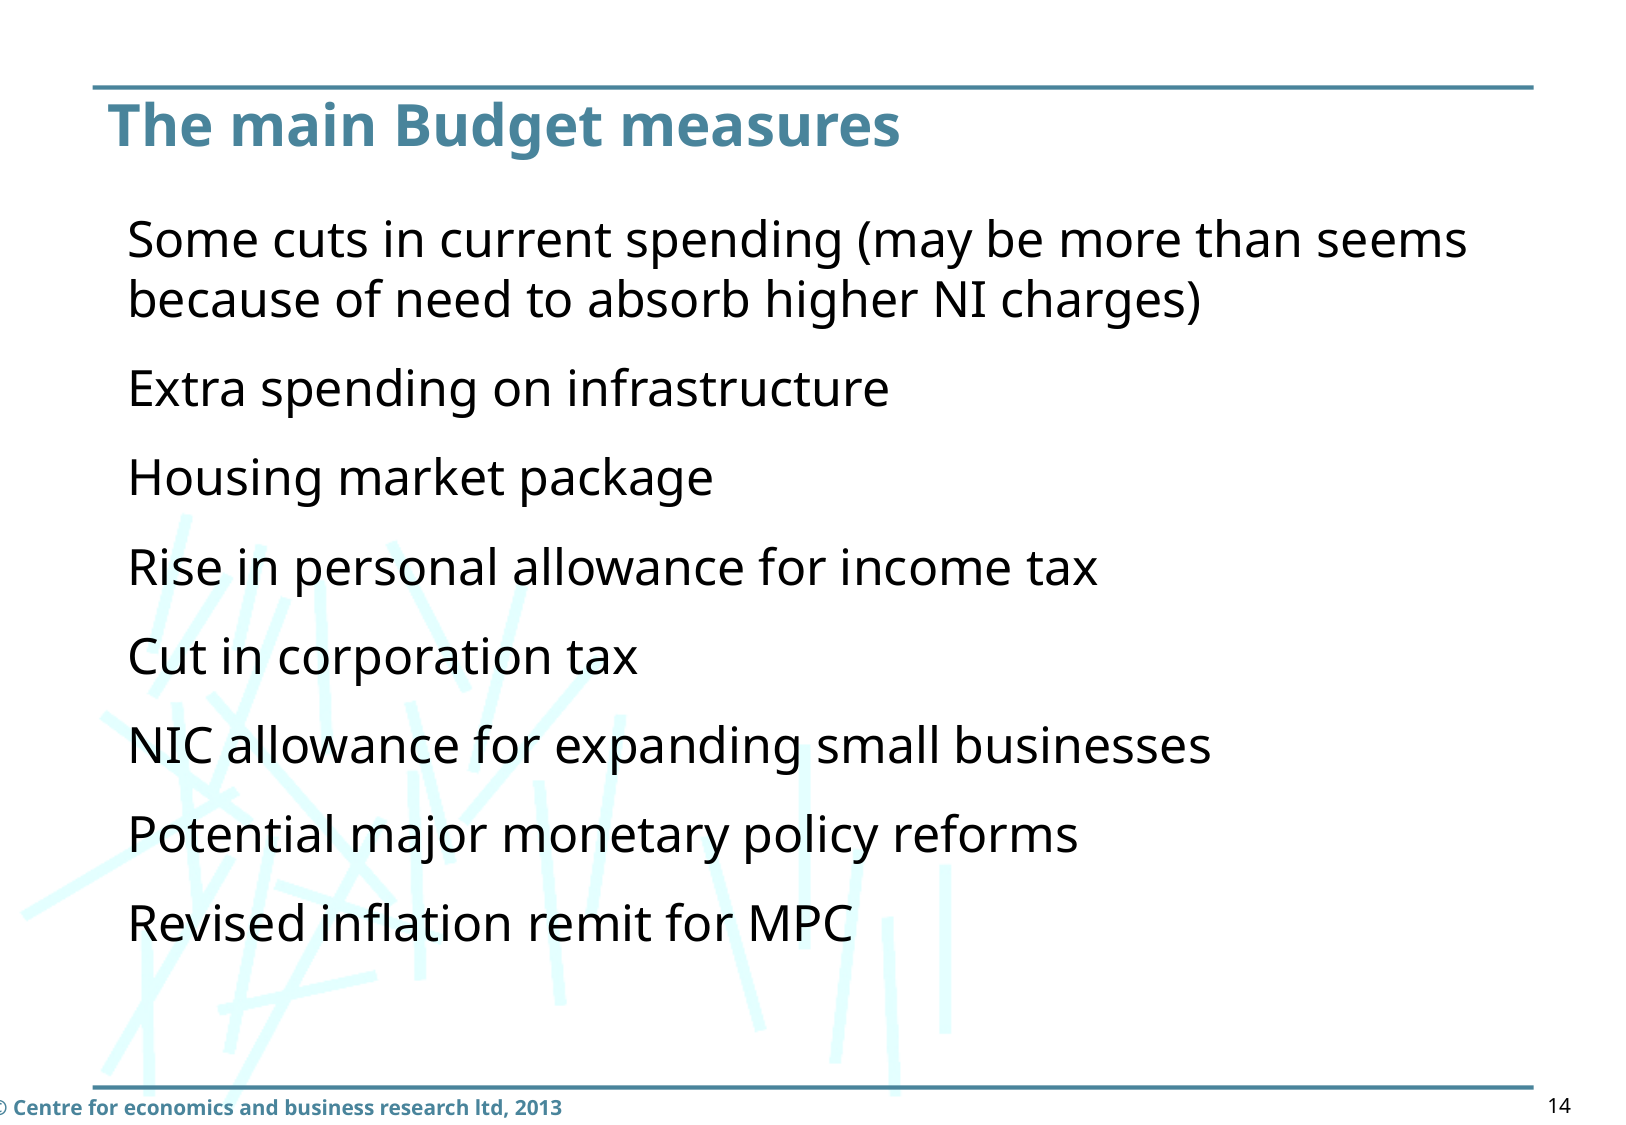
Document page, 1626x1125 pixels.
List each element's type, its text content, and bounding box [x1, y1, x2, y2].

title The main Budget measures [92, 87, 1534, 158]
list Some cuts in current spending (may be more than seems because of need to absorb higher NI charges) Extra spending on infrastructure Housing market package Rise in personal allowance for income tax Cut in corporation tax NIC allowance for expanding small businesses Potential major monetary policy reforms Revised inflation remit for MPC [112, 199, 1554, 1125]
